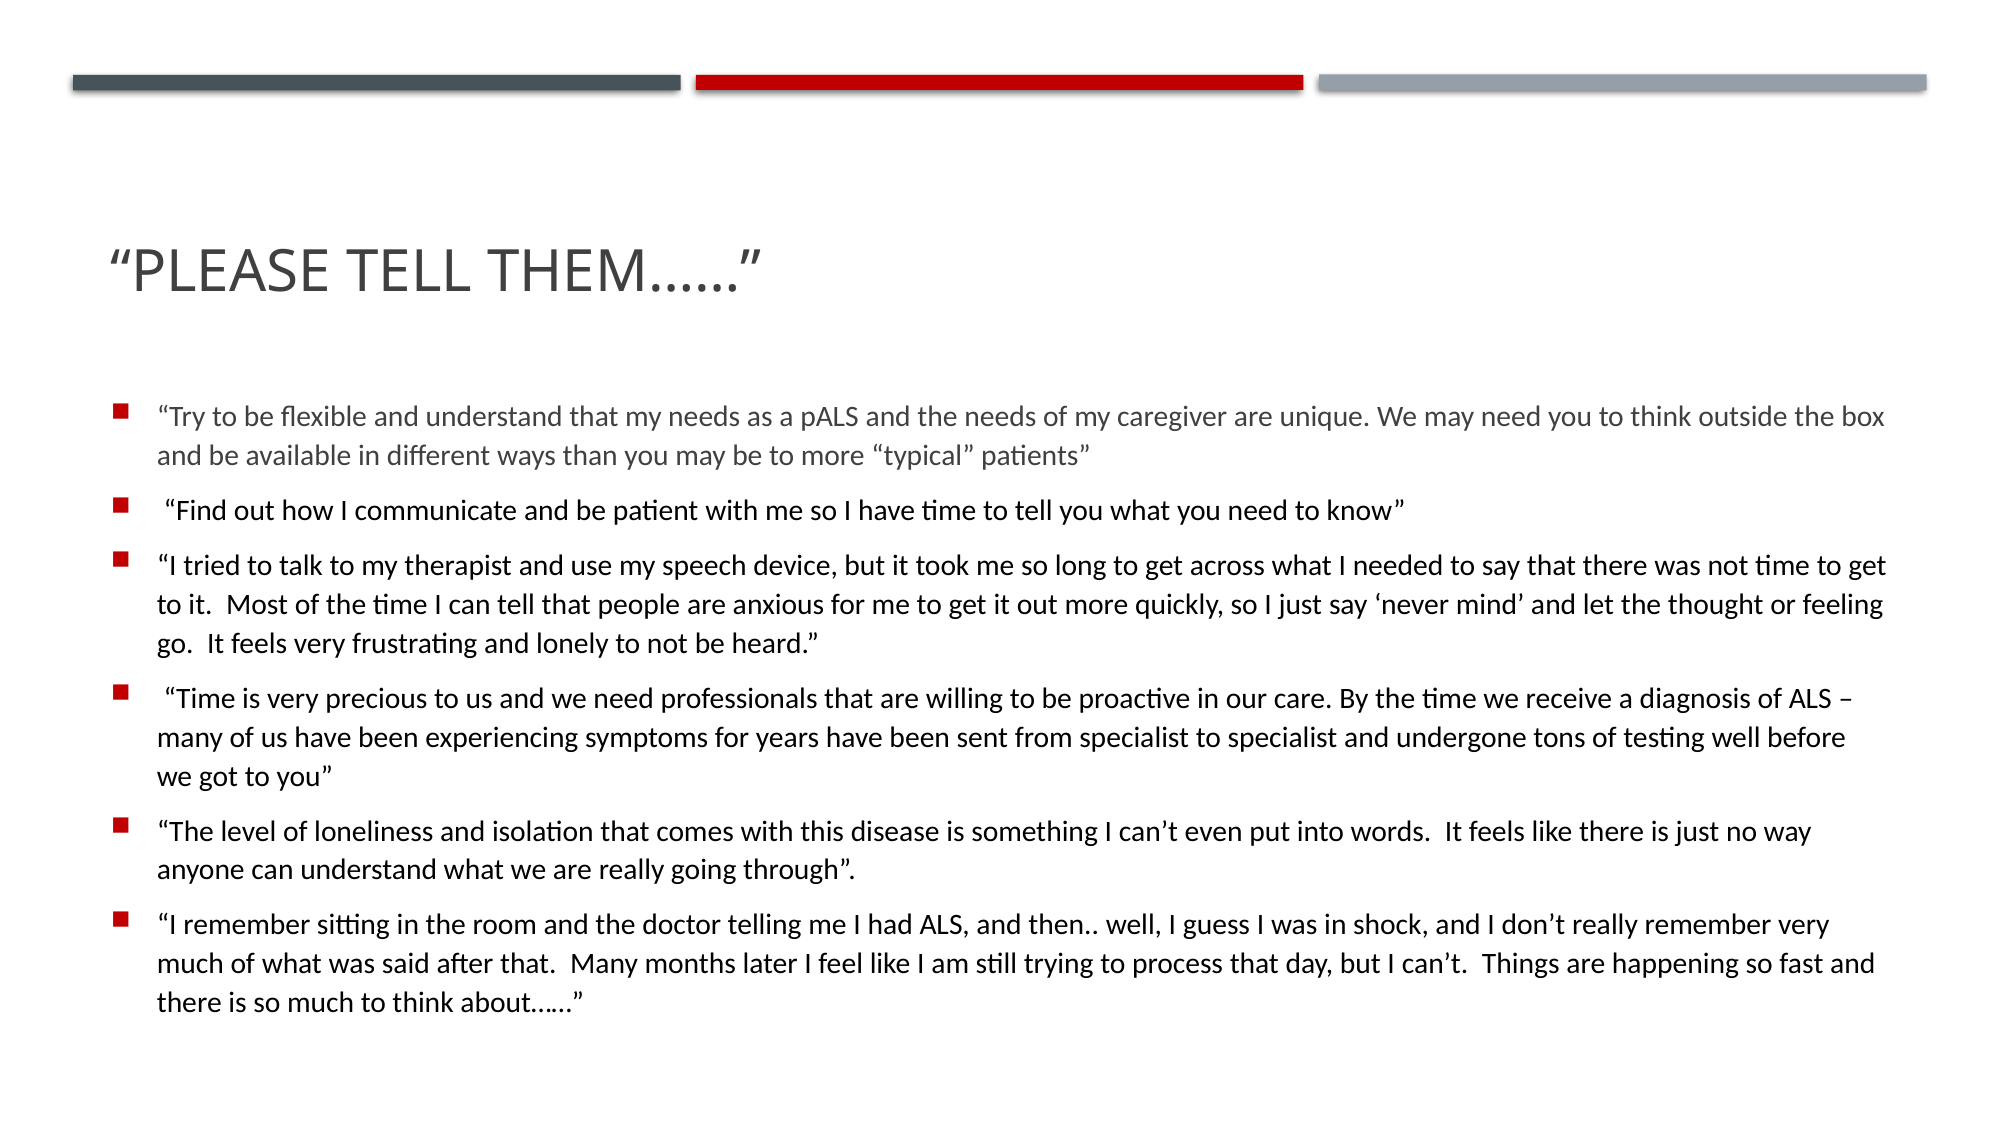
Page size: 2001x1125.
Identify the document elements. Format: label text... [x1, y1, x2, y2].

list “Try to be flexible and understand that my needs as a pALS and the needs of my caregiver are unique. We may need you to think outside the box and be available in different ways than you may be to more “typical” patients” “Find out how I communicate and be patient with me so I have time to tell you what you need to know” “I tried to talk to my therapist and use my speech device, but it took me so long to get across what I needed to say that there was not time to get to it. Most of the time I can tell that people are anxious for me to get it out more quickly, so I just say ‘never mind’ and let the thought or feeling go. It feels very frustrating and lonely to not be heard.” “Time is very precious to us and we need professionals that are willing to be proactive in our care. By the time we receive a diagnosis of ALS – many of us have been experiencing symptoms for years have been sent from specialist to specialist and undergone tons of testing well before we got to you” “The level of loneliness and isolation that comes with this disease is something I can’t even put into words. It feels like there is just no way anyone can understand what we are really going through”. “I remember sitting in the room and the doctor telling me I had ALS, and then.. well, I guess I was in shock, and I don’t really remember very much of what was said after that. Many months later I feel like I am still trying to process that day, but I can’t. Things are happening so fast and there is so much to think about……” [95, 383, 1905, 1029]
title “Please tell them……” [95, 115, 1905, 311]
